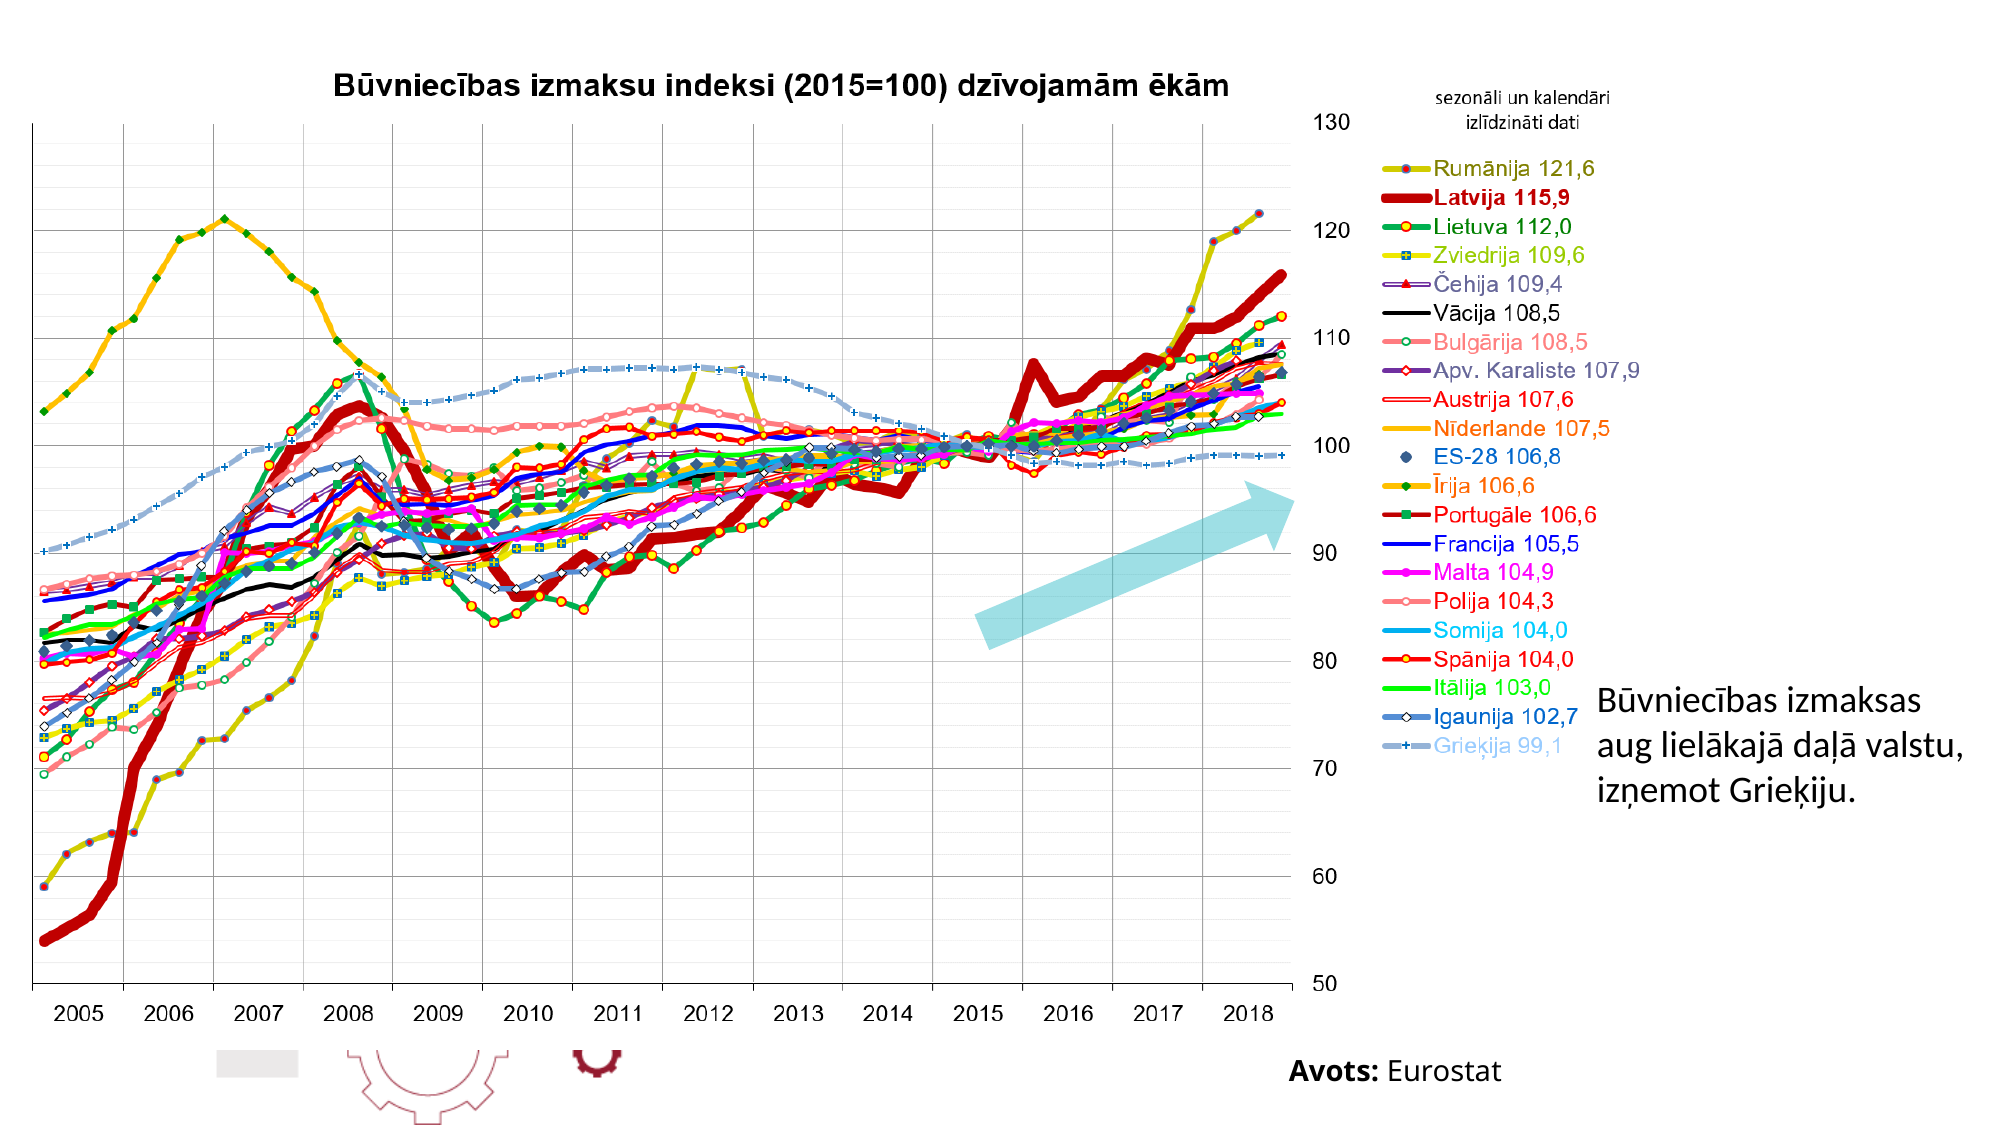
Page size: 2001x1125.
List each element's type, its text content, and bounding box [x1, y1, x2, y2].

picture [0, 0, 2001, 1125]
list Avots: Eurostat [1273, 1049, 1745, 1117]
text_box Būvniecības izmaksas aug lielākajā daļā valstu, izņemot Grieķiju. [1666, 667, 1983, 818]
